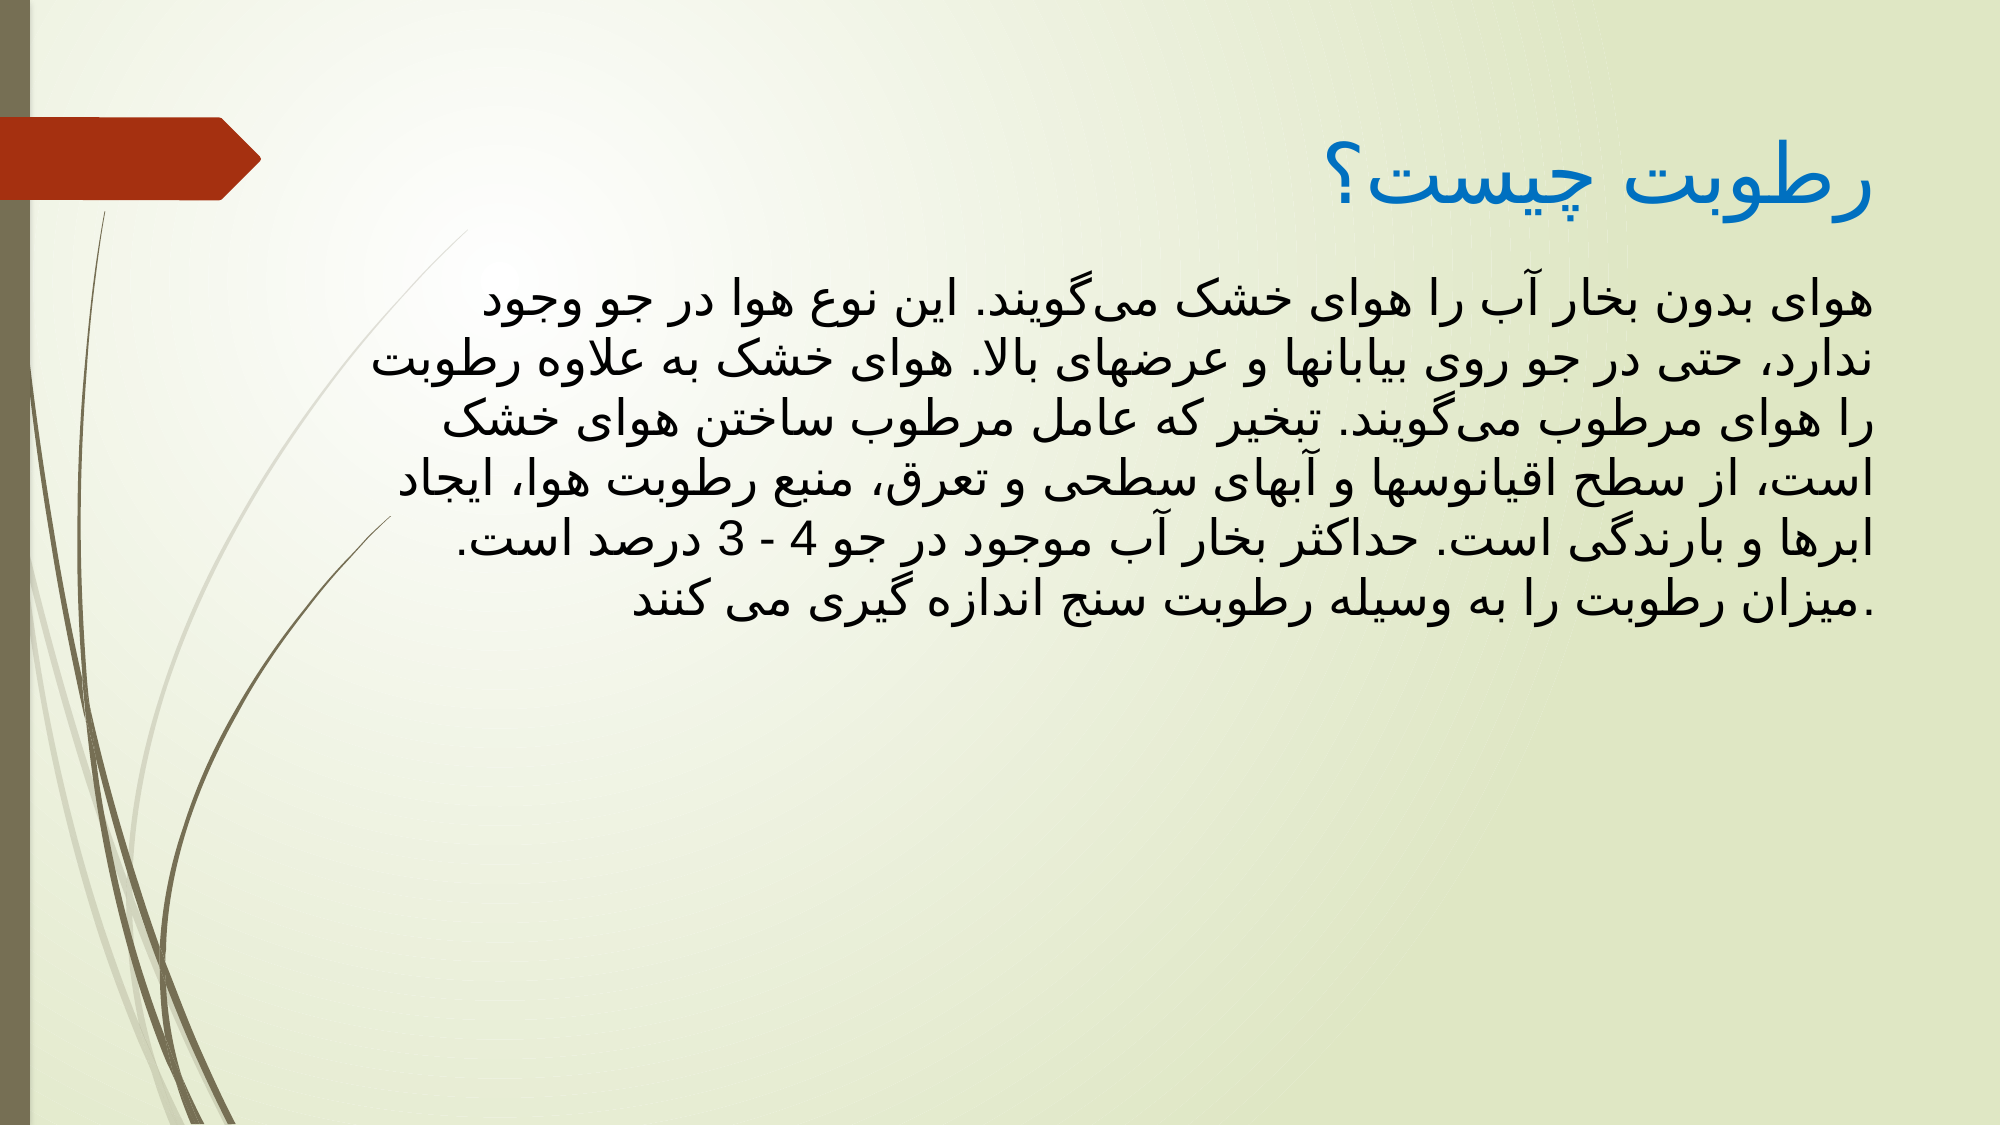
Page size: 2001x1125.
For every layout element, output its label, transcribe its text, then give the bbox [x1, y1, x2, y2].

text_box رطوبت چیست؟ هوای بدون بخار آب را هوای خشک می‌گویند. این نوع هوا در جو وجود ندارد، حتی در جو روی بیابانها و عرضهای بالا. هوای خشک به علاوه رطوبت را هوای مرطوب می‌گویند. تبخیر که عامل مرطوب ساختن هوای خشک است، از سطح اقیانوسها و آبهای سطحی و تعرق، منبع رطوبت هوا، ایجاد ابرها و بارندگی است. حداکثر بخار آب موجود در جو 4 - 3 درصد است. میزان رطوبت را به وسیله رطوبت سنج اندازه گیری می کنند. [350, 113, 1891, 634]
